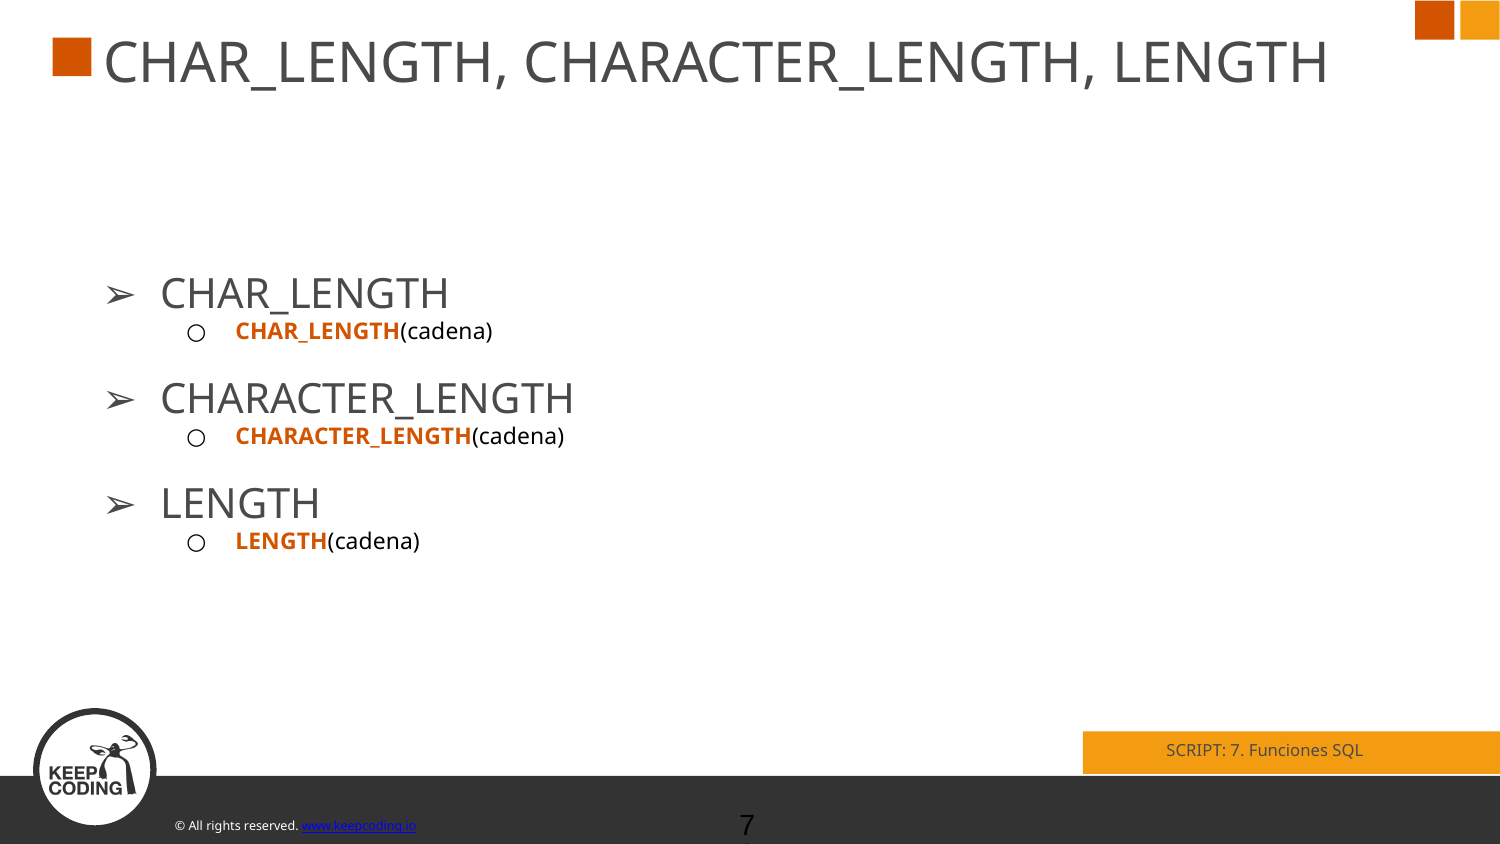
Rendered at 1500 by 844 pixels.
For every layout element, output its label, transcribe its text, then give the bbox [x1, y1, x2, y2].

list SCRIPT: 7. Funciones SQL [1082, 731, 1500, 774]
text_box CHAR_LENGTH CHAR_LENGTH(cadena) CHARACTER_LENGTH CHARACTER_LENGTH(cadena) LENGTH LENGTH(cadena) [70, 227, 1428, 616]
slide_number ‹#› [734, 801, 764, 834]
title CHAR_LENGTH, CHARACTER_LENGTH, LENGTH [94, 17, 1408, 107]
picture [49, 735, 138, 795]
